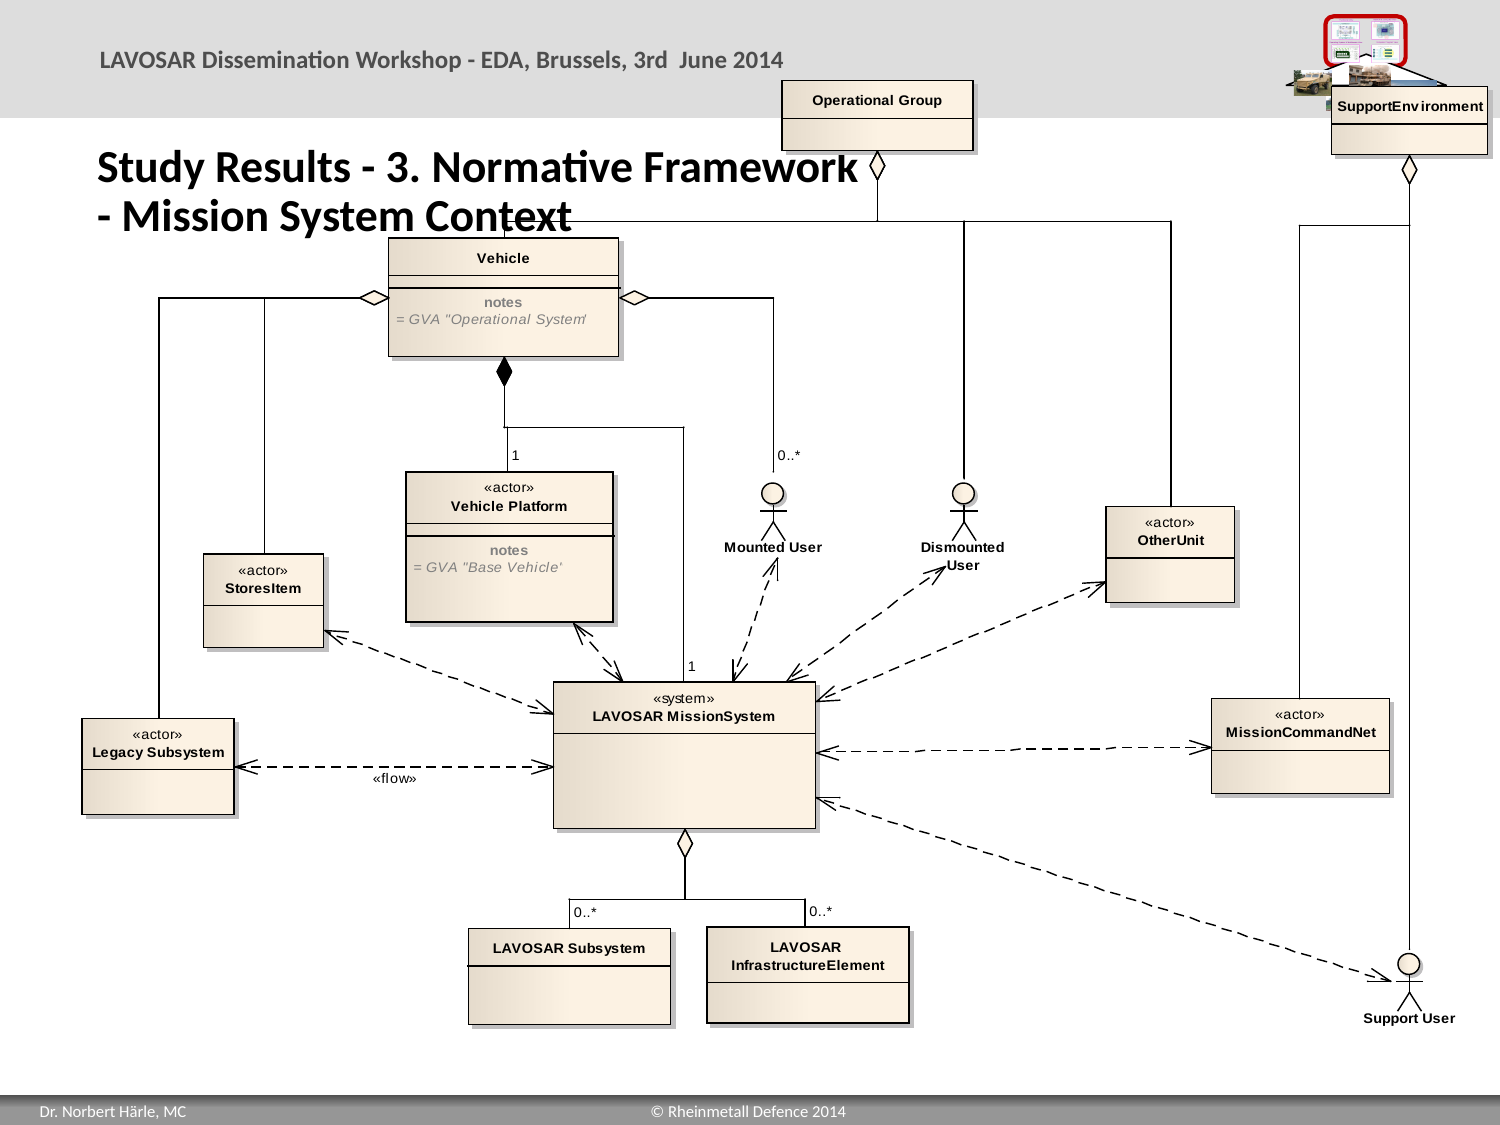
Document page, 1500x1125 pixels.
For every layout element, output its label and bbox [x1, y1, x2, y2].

picture [72, 12, 1500, 1037]
